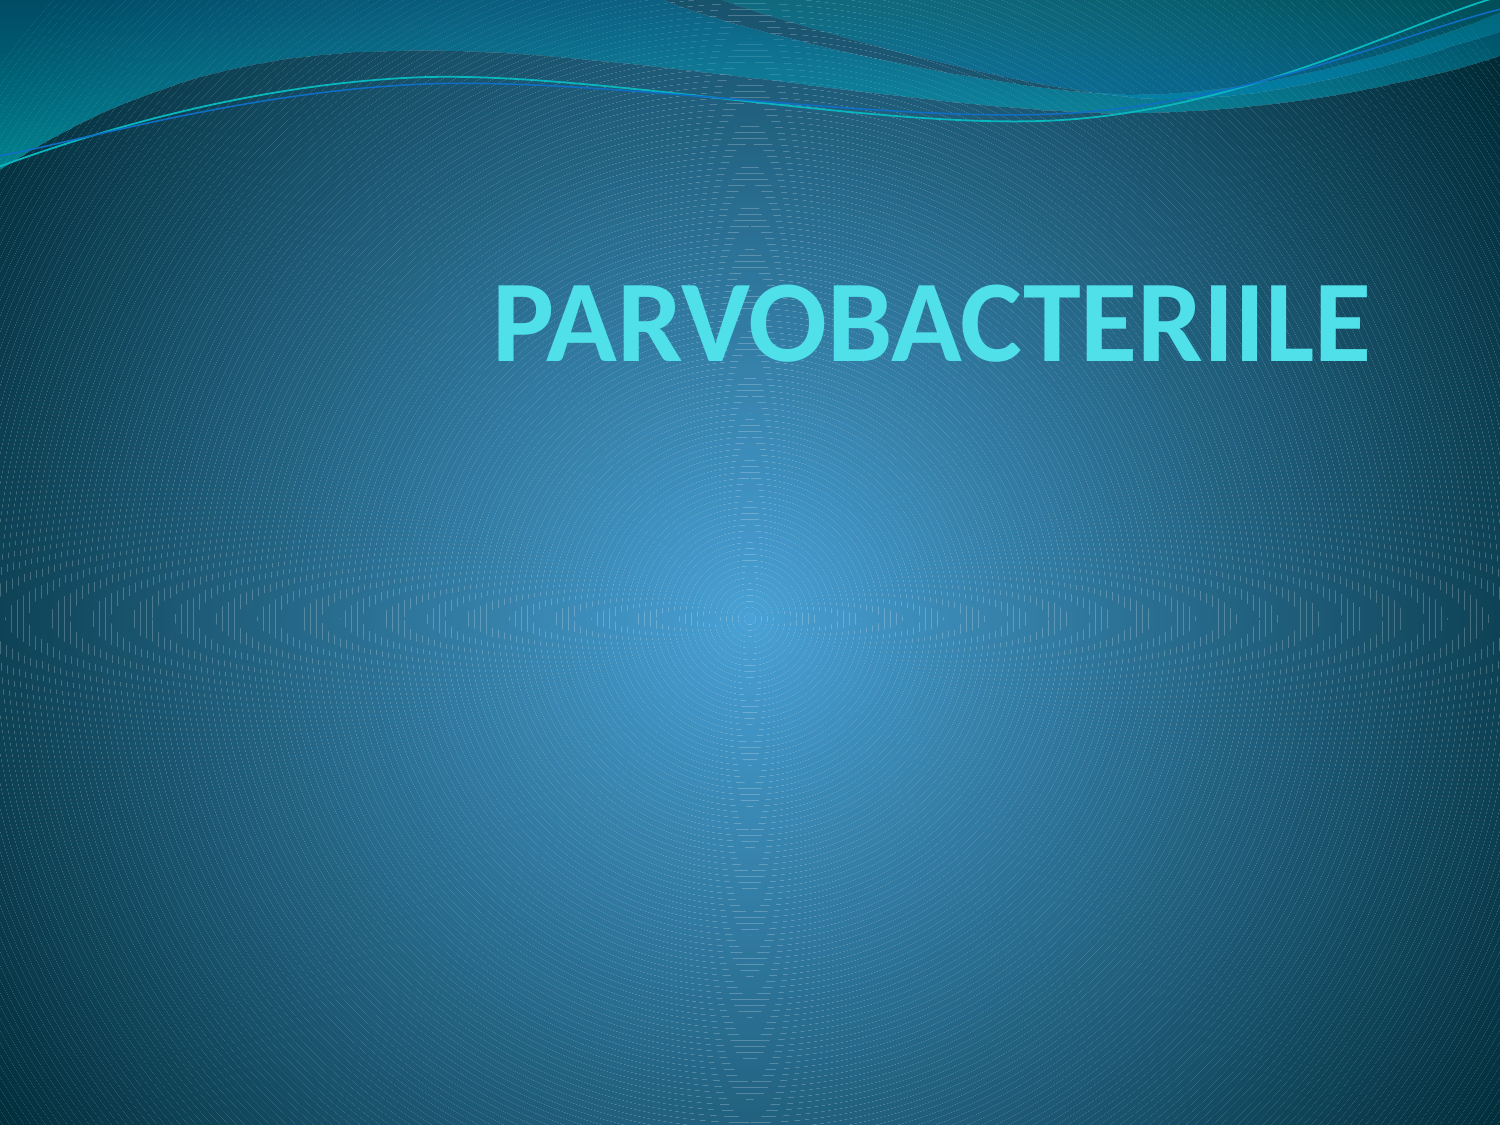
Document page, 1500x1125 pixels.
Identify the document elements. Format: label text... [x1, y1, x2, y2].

title PARVOBACTERIILE [87, 224, 1376, 525]
